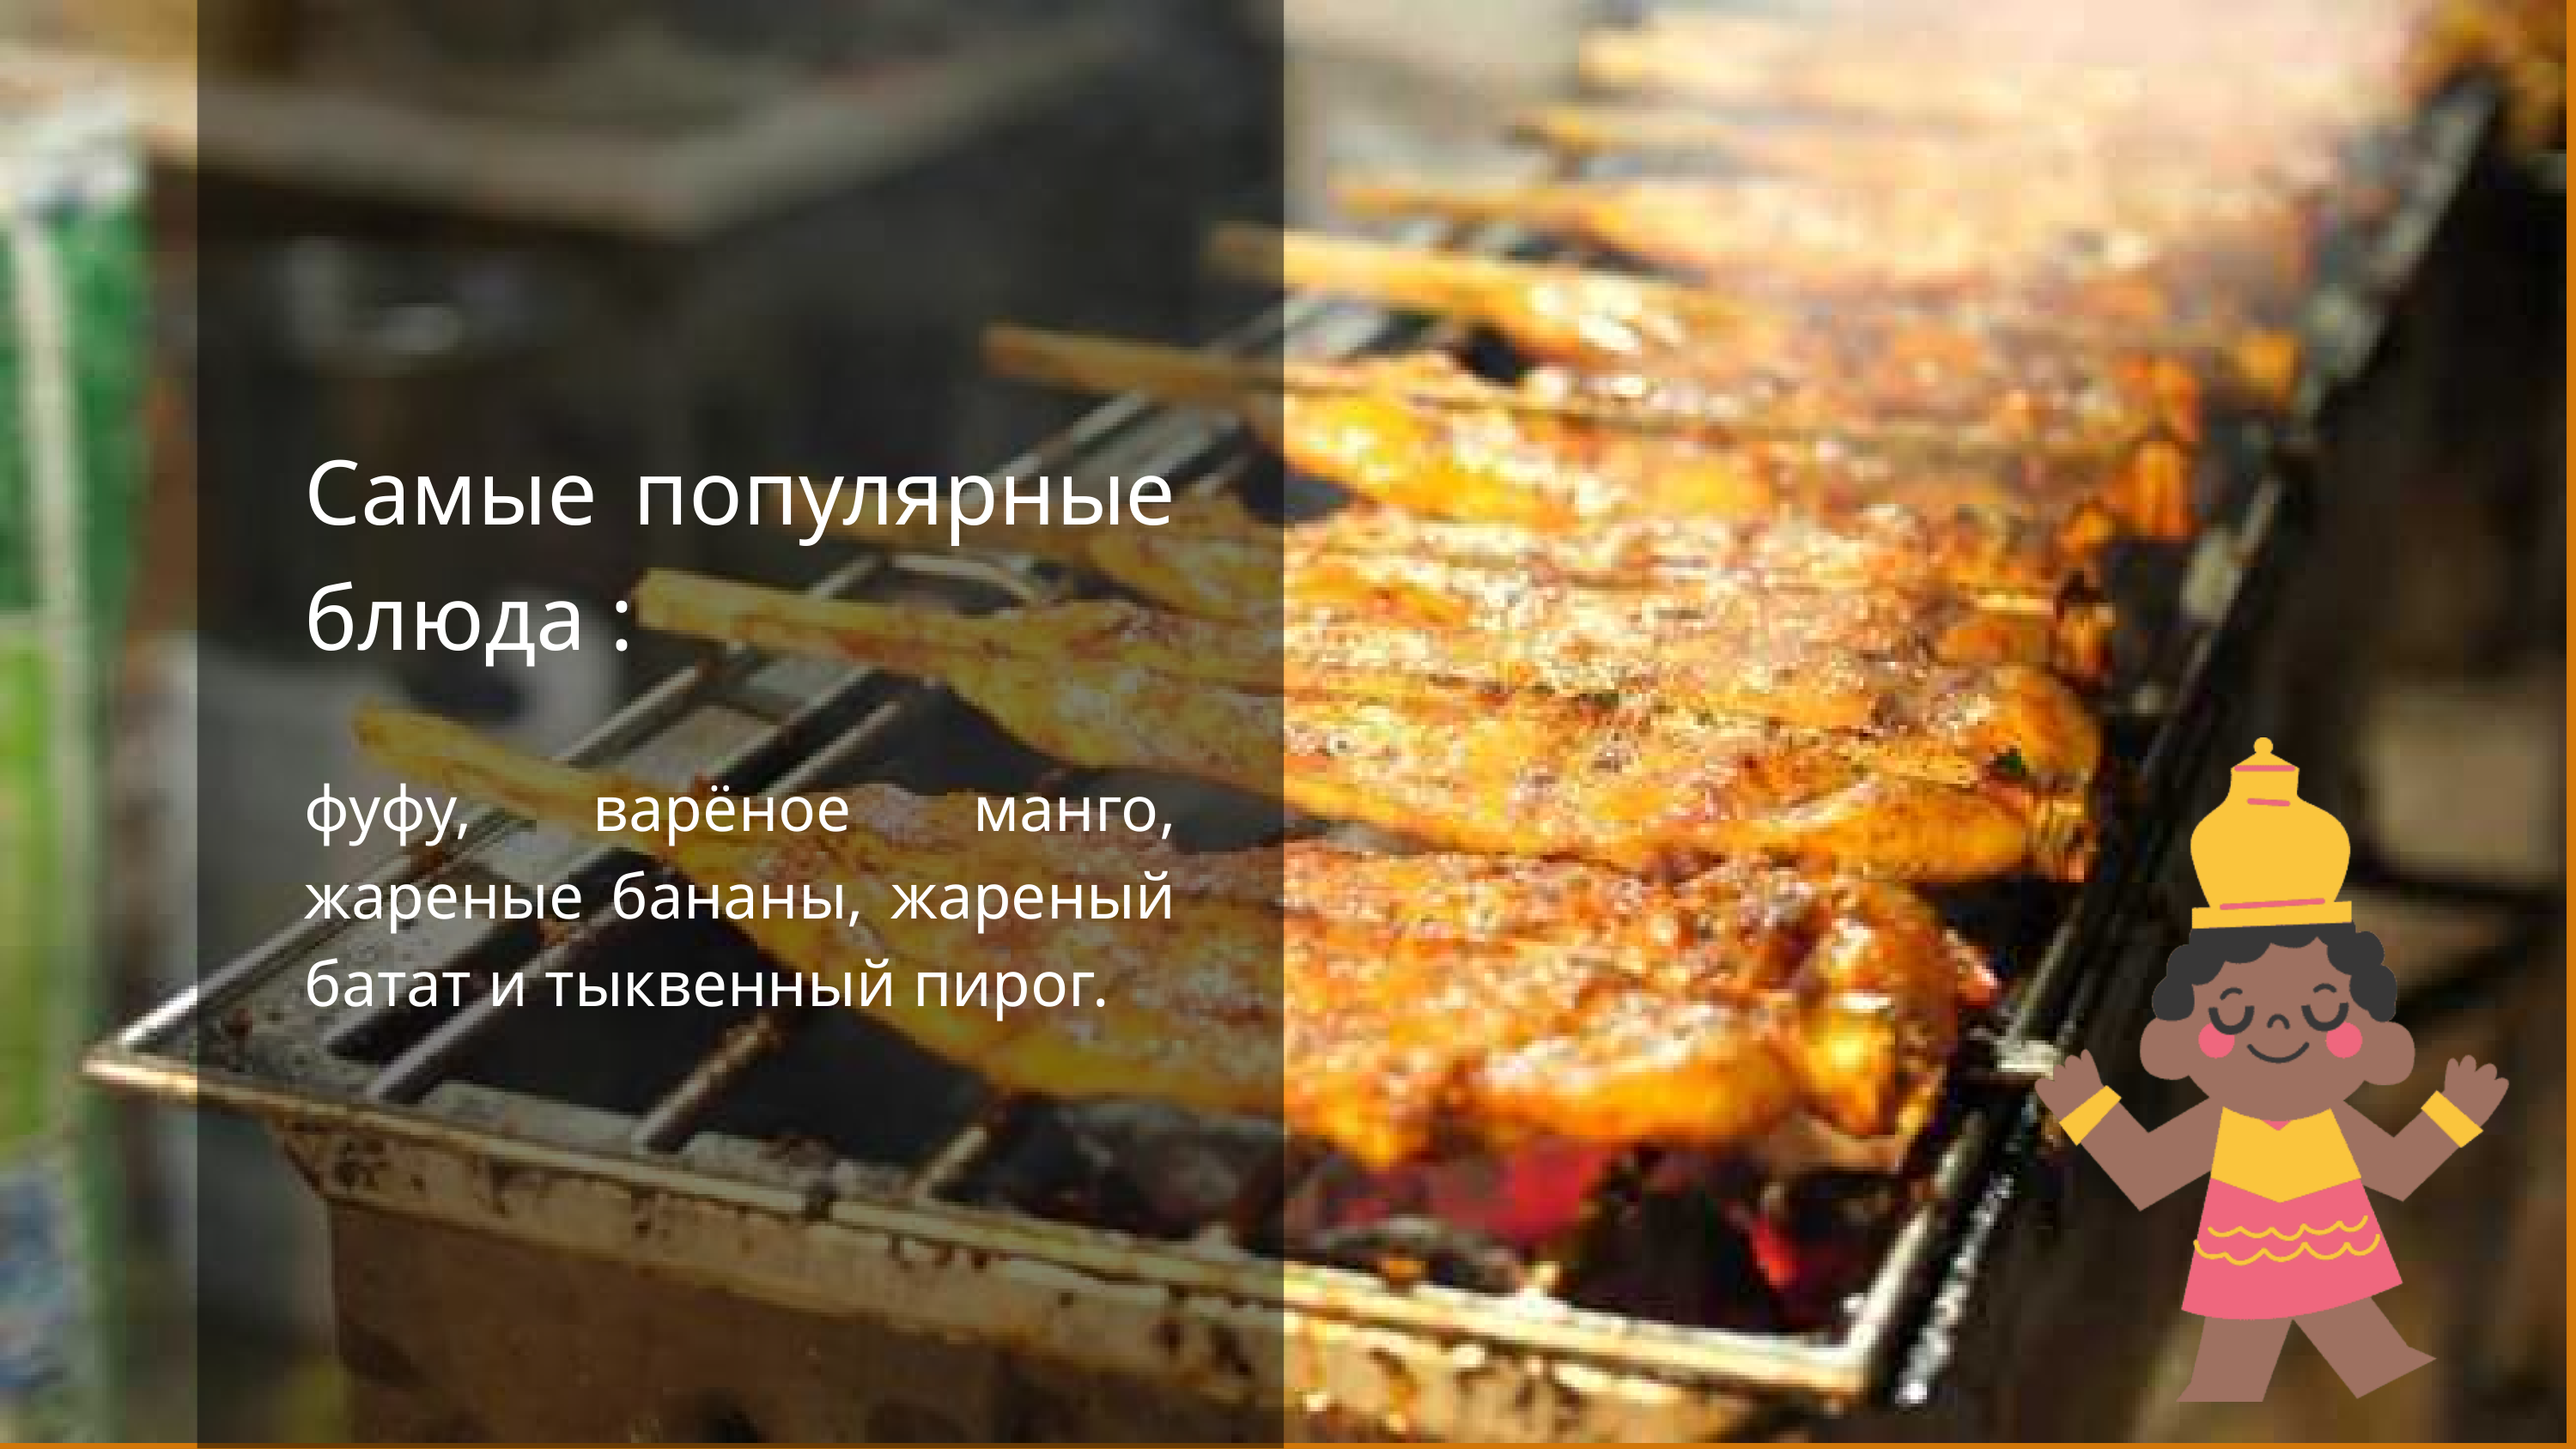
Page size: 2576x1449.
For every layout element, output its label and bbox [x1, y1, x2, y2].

text_box [197, 0, 1285, 1449]
text_box [1286, 0, 2567, 1444]
text_box [0, 0, 194, 1444]
